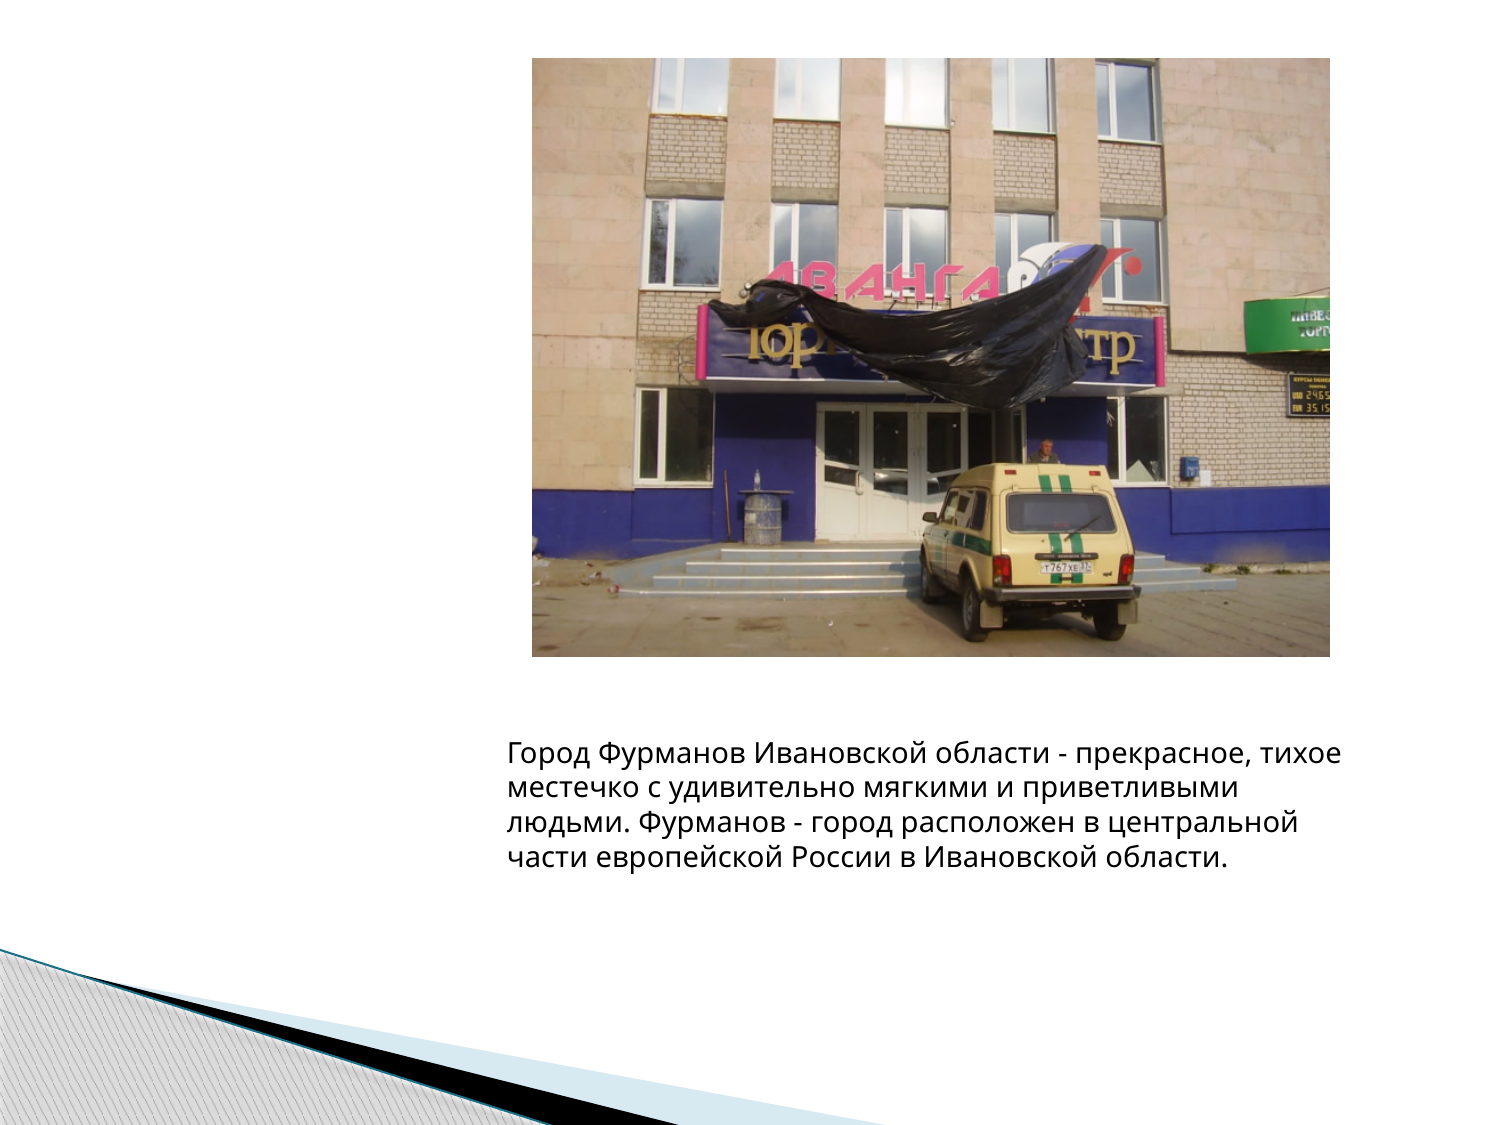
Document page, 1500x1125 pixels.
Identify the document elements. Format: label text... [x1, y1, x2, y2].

text_box Город Фурманов Ивановской области - прекрасное, тихое местечко с удивительно мягкими и приветливыми людьми. Фурманов - город расположен в центральной части европейской России в Ивановской области. [492, 726, 1360, 927]
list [532, 58, 1331, 657]
